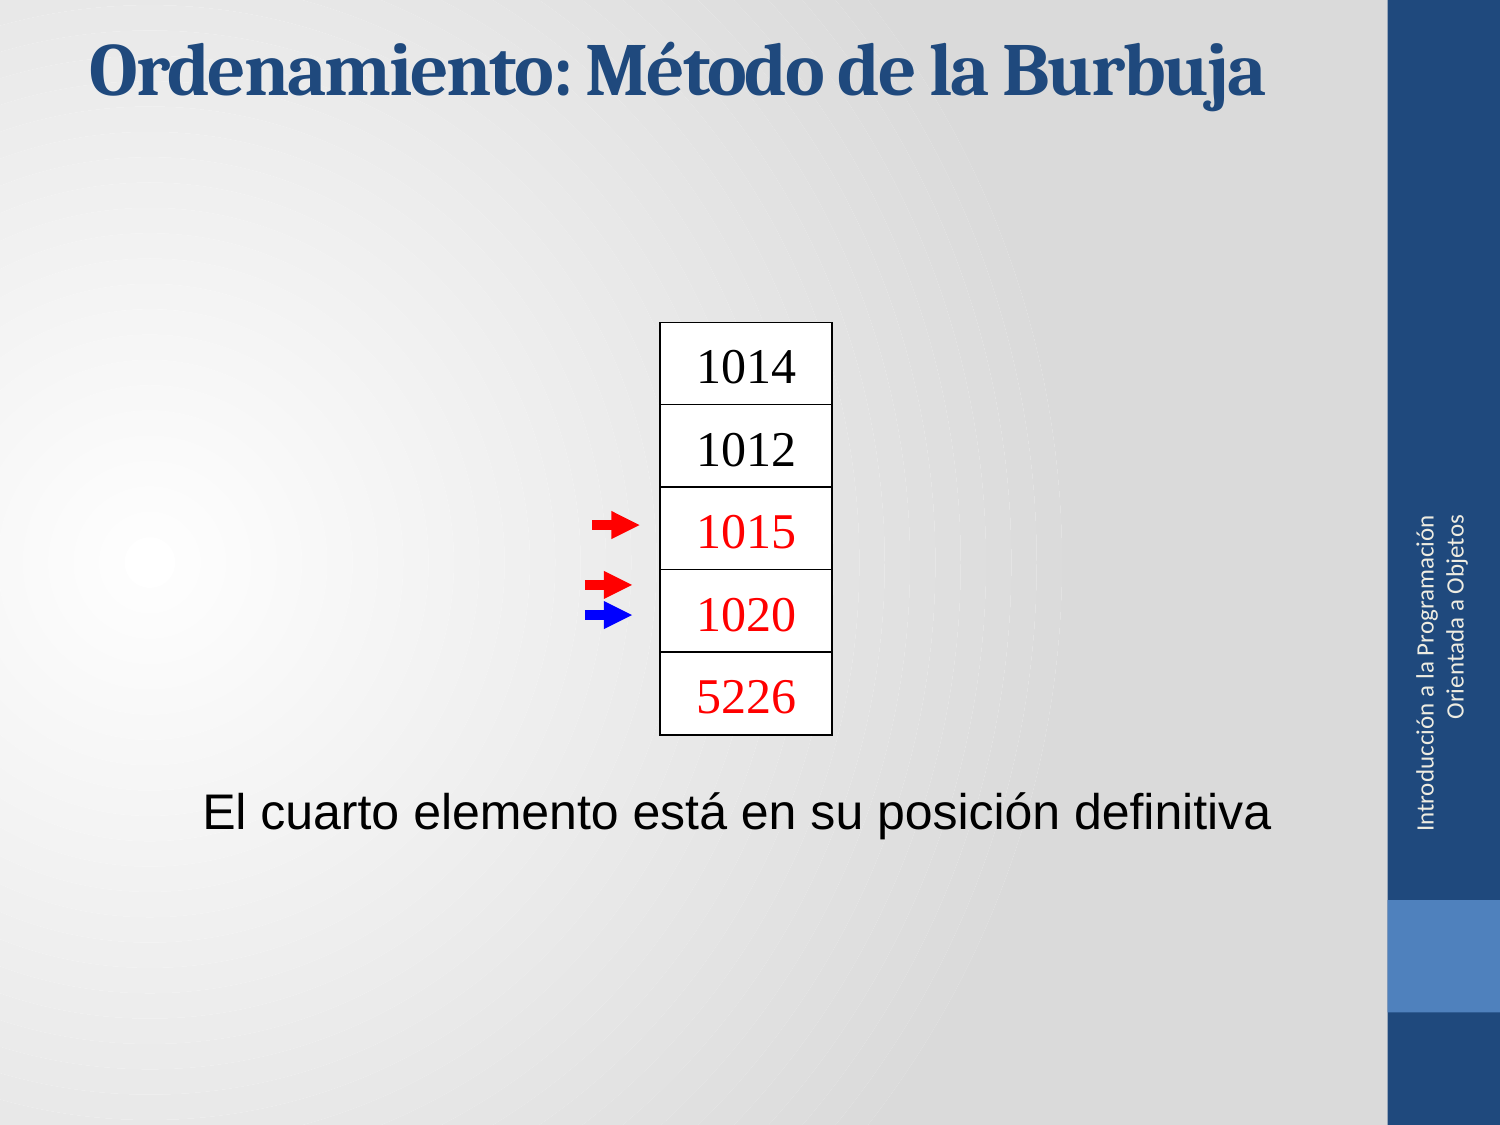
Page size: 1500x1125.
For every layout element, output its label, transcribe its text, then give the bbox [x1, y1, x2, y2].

text_box 1015 [659, 487, 833, 569]
text_box [584, 578, 633, 592]
footer Introducción a la Programación Orientada a Objetos [1408, 500, 1469, 889]
text_box 1012 [659, 404, 833, 487]
text_box 1020 [659, 569, 833, 652]
text_box [592, 518, 640, 532]
text_box El cuarto elemento está en su posición definitiva [187, 772, 1366, 848]
text_box [584, 608, 633, 622]
text_box 5226 [659, 652, 833, 735]
text_box Ordenamiento: Método de la Burbuja [74, 13, 1422, 113]
text_box 1014 [659, 322, 833, 404]
